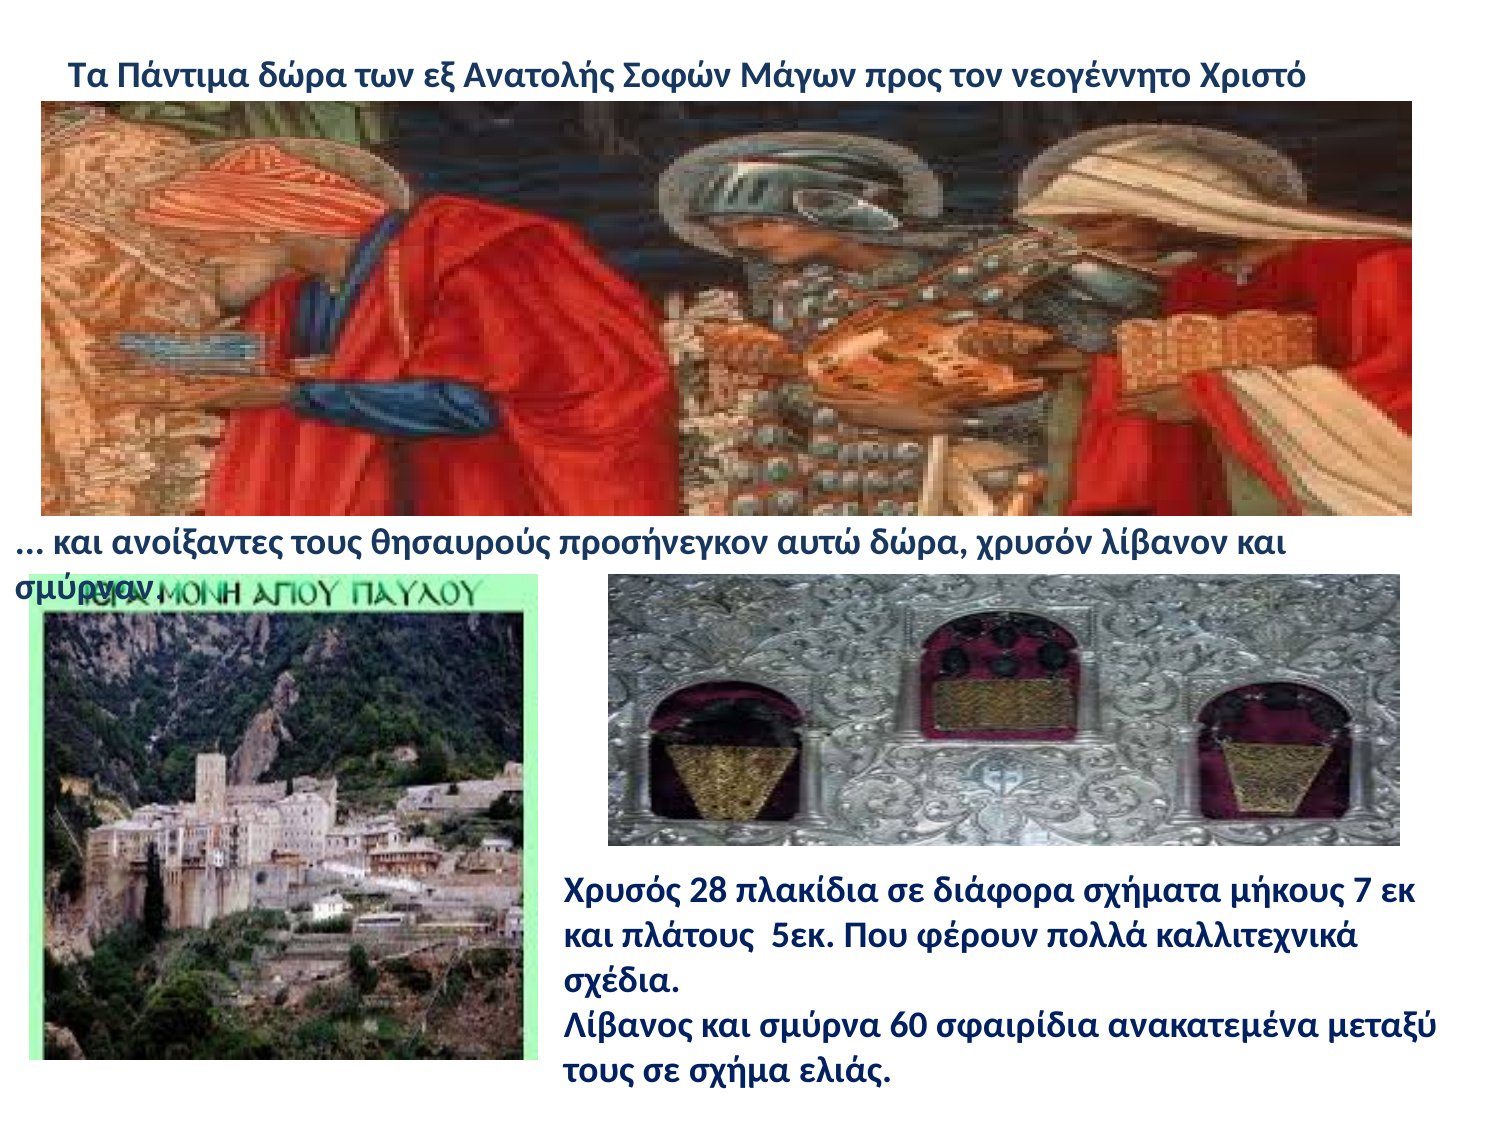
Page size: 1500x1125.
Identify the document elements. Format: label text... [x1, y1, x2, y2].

picture [29, 574, 538, 1060]
picture [41, 101, 1412, 516]
text_box Χρυσός 28 πλακίδια σε διάφορα σχήματα μήκους 7 εκ και πλάτους 5εκ. Που φέρουν πολλά καλλιτεχνικά σχέδια. Λίβανος και σμύρνα 60 σφαιρίδια ανακατεμένα μεταξύ τους σε σχήμα ελιάς. [549, 857, 1460, 1098]
text_box ... και ανοίξαντες τους θησαυρούς προσήνεγκον αυτώ δώρα, χρυσόν λίβανον και σμύρναν. [0, 509, 1459, 615]
text_box Τα Πάντιμα δώρα των εξ Ανατολής Σοφών Μάγων προς τον νεογέννητο Χριστό [53, 42, 1412, 101]
picture [608, 574, 1400, 847]
